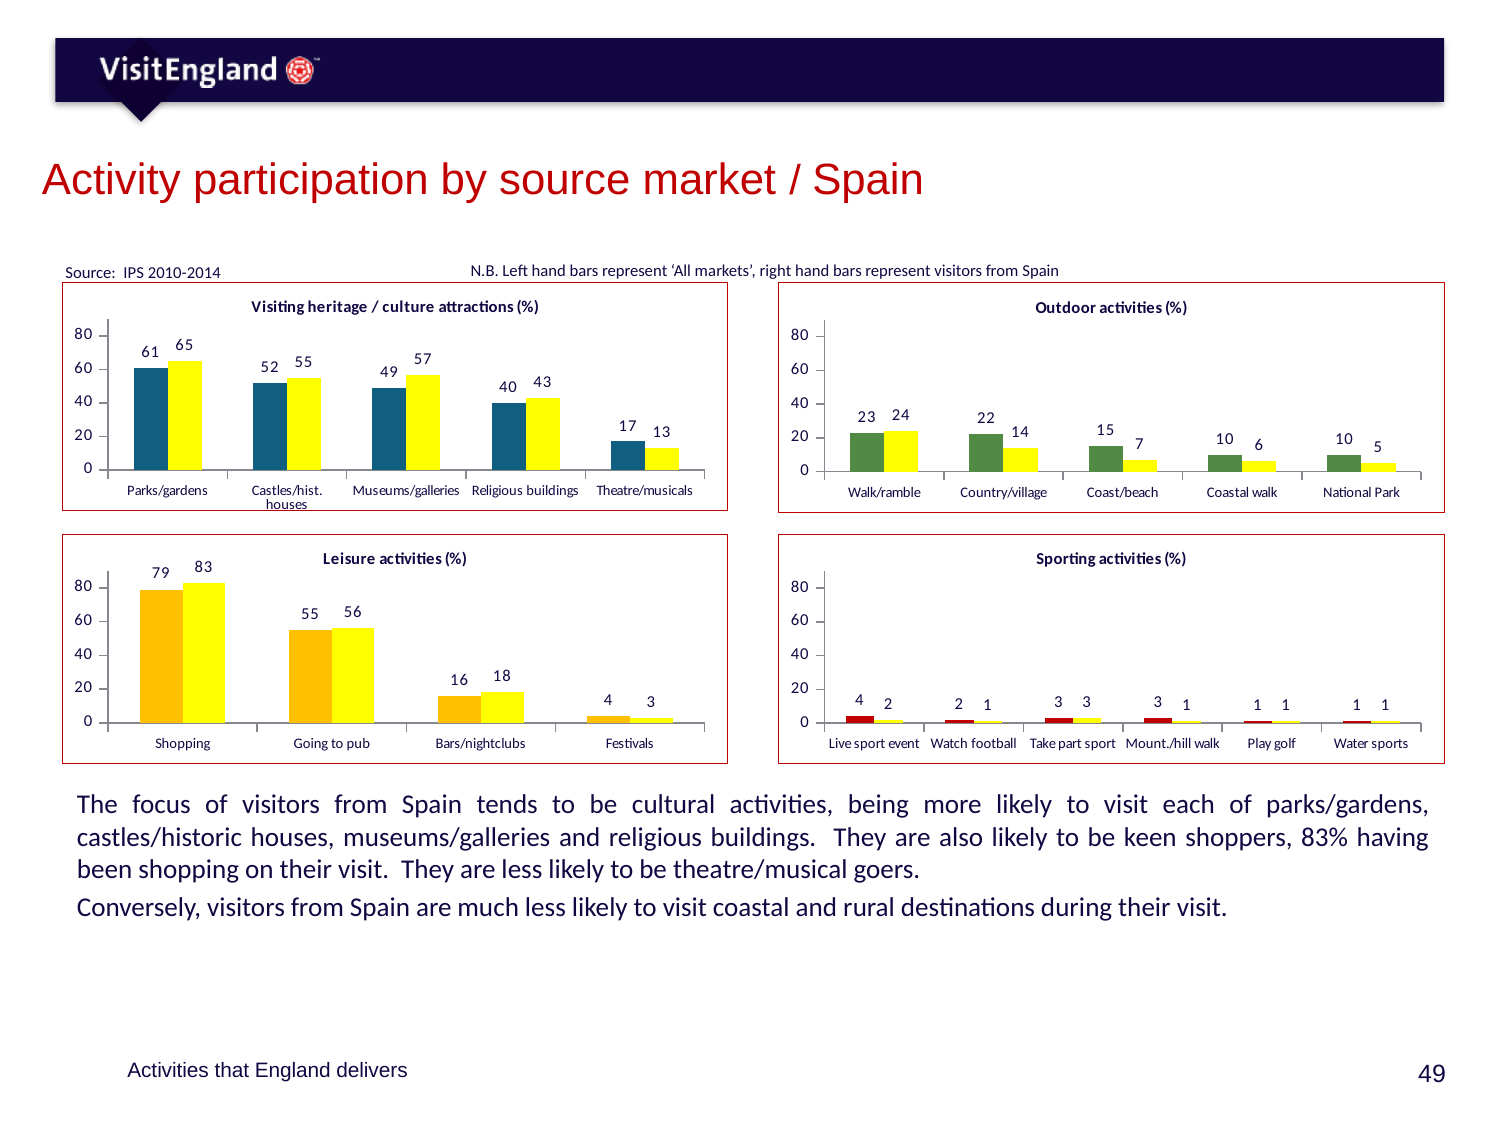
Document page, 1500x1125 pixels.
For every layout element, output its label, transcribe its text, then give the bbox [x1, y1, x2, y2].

chart [778, 282, 1445, 513]
text_box Source: IPS 2010-2014 [50, 254, 267, 281]
chart [61, 533, 728, 764]
text_box N.B. Left hand bars represent ‘All markets’, right hand bars represent visitors from Spain [455, 252, 1162, 293]
text_box The focus of visitors from Spain tends to be cultural activities, being more likely to visit each of parks/gardens, castles/historic houses, museums/galleries and religious buildings. They are also likely to be keen shoppers, 83% having been shopping on their visit. They are less likely to be theatre/musical goers. Conversely, visitors from Spain are much less likely to visit coastal and rural destinations during their visit. [62, 779, 1445, 1050]
title Activity participation by source market / Spain [27, 143, 1473, 235]
chart [778, 534, 1445, 765]
list Activities that England delivers [112, 1049, 513, 1095]
chart [61, 282, 728, 513]
picture [95, 56, 322, 88]
